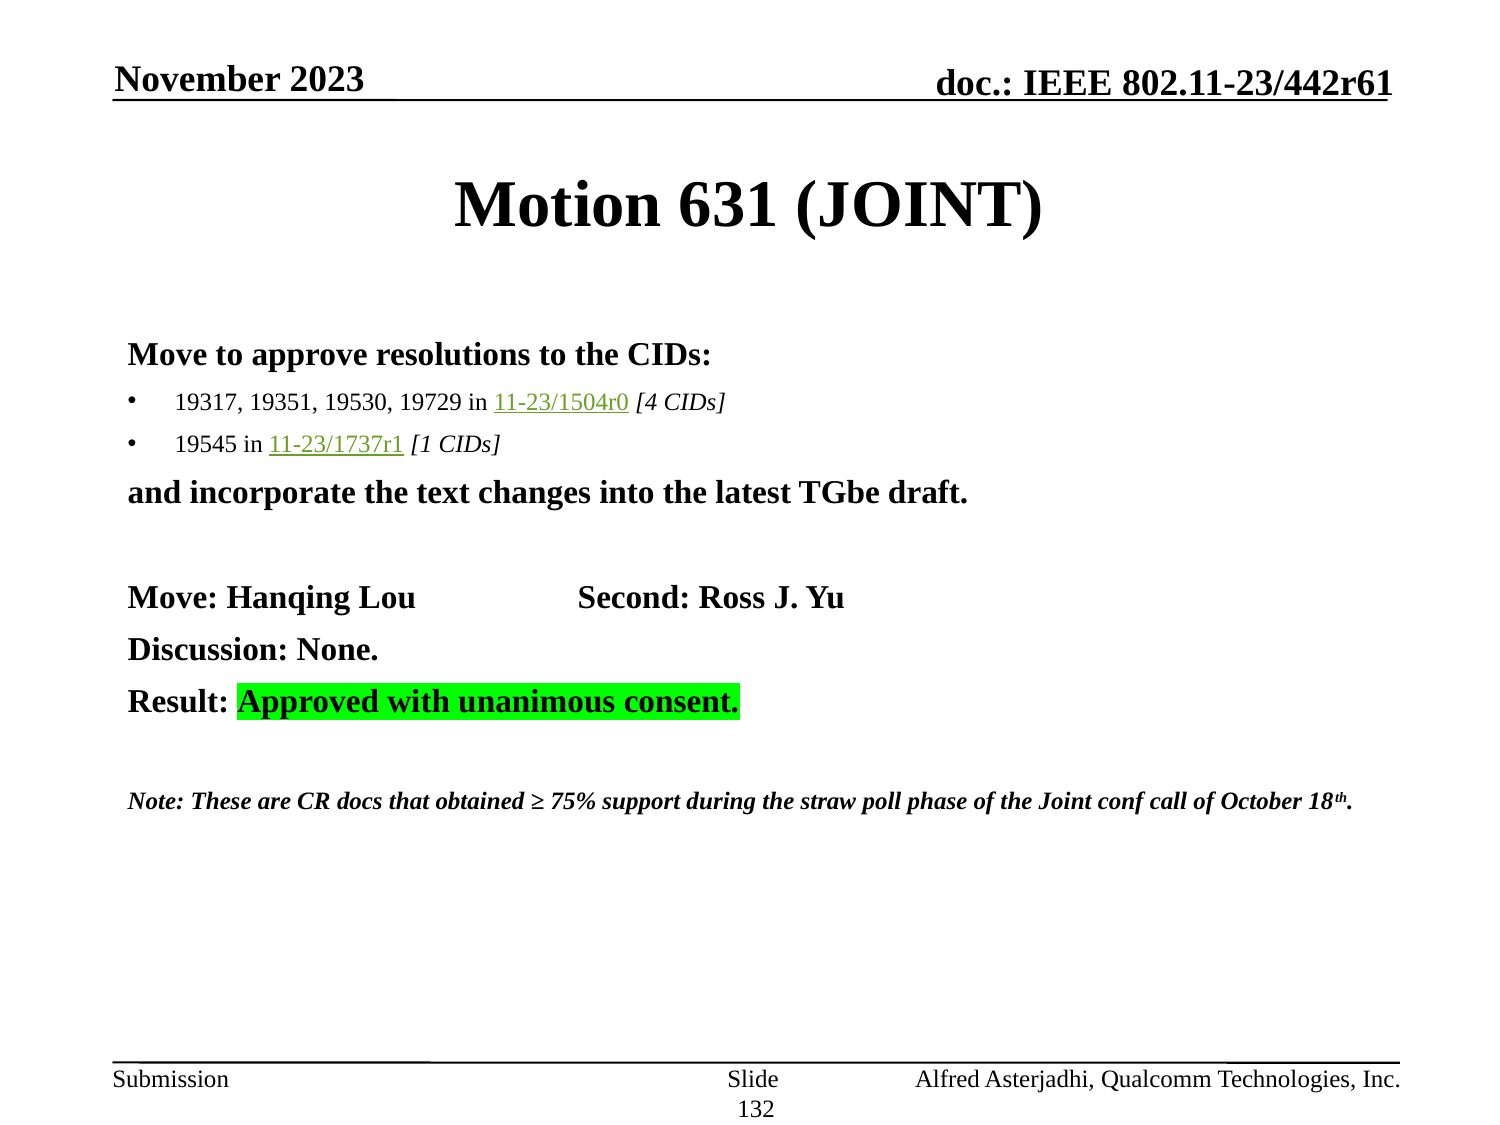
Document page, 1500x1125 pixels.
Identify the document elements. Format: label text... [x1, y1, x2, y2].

slide_number Slide 132 [712, 1061, 800, 1123]
footer Alfred Asterjadhi, Qualcomm Technologies, Inc. [878, 1061, 1402, 1093]
list Move to approve resolutions to the CIDs: 19317, 19351, 19530, 19729 in 11-23/1504r0 [4 CIDs] 19545 in 11-23/1737r1 [1 CIDs] and incorporate the text changes into the latest TGbe draft. Move: Hanqing Lou Second: Ross J. Yu Discussion: None. Result: Approved with unanimous consent. Note: These are CR docs that obtained ≥ 75% support during the straw poll phase of the Joint conf call of October 18th. [112, 324, 1388, 1063]
title Motion 631 (JOINT) [112, 112, 1388, 288]
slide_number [114, 54, 423, 100]
